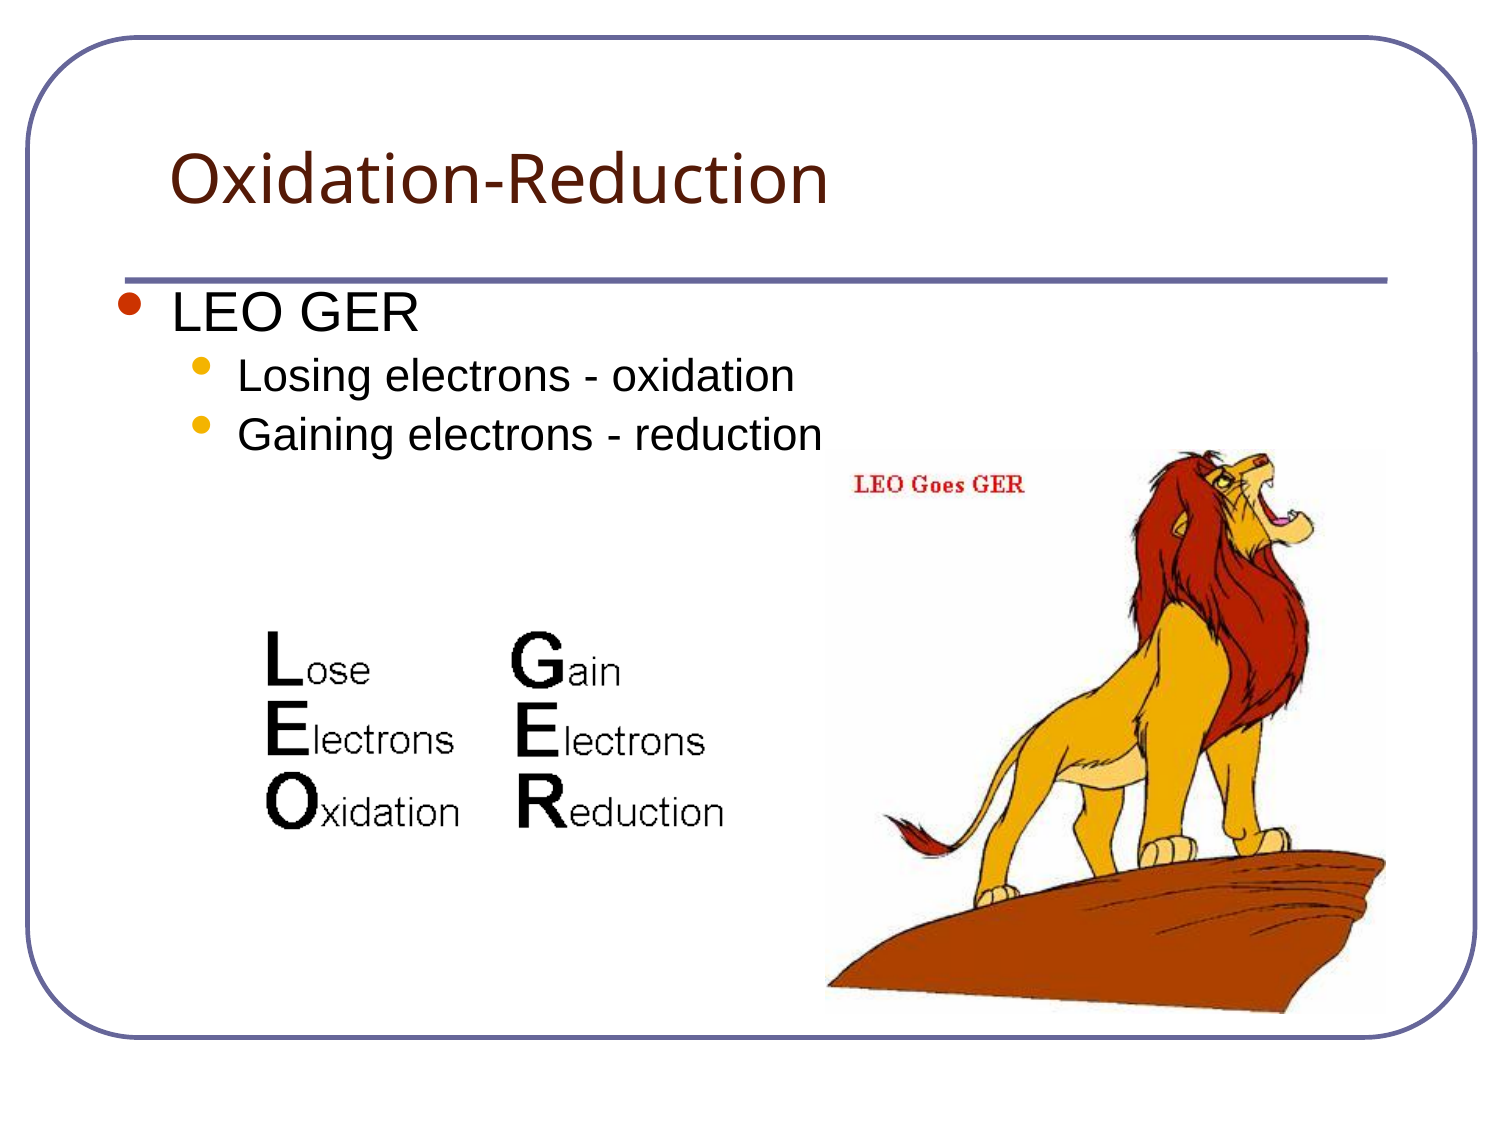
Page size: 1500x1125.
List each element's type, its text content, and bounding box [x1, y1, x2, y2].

picture [824, 449, 1387, 1015]
list LEO GER Losing electrons - oxidation Gaining electrons - reduction [99, 275, 1375, 1063]
title Oxidation-Reduction [0, 127, 1013, 331]
picture [262, 621, 743, 843]
